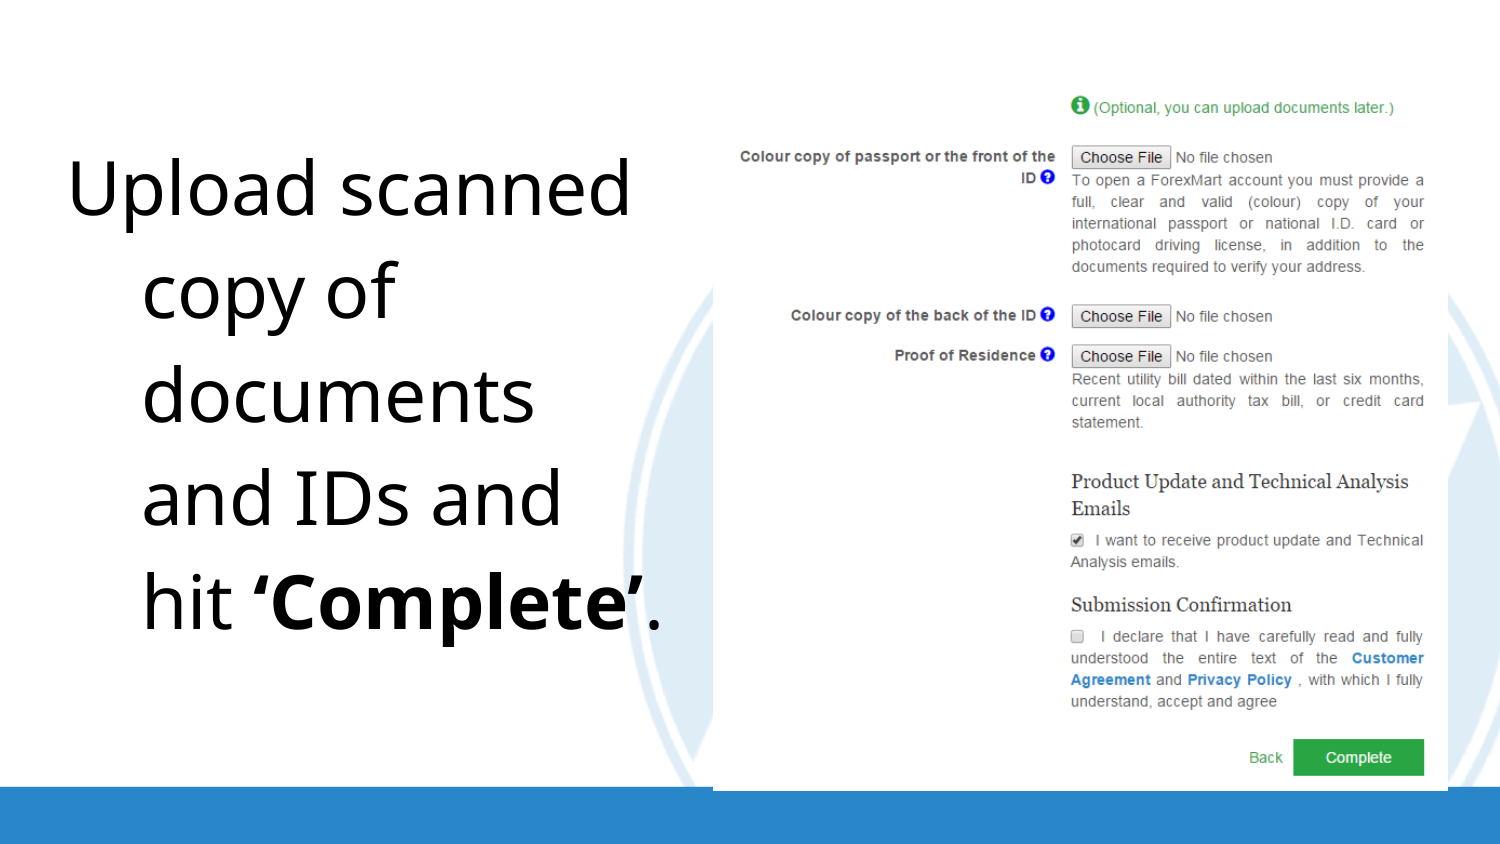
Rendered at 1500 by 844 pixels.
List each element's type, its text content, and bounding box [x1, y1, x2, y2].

picture [0, 0, 1500, 844]
list Upload scanned copy of documents and IDs and hit ‘Complete’. [51, 111, 692, 740]
